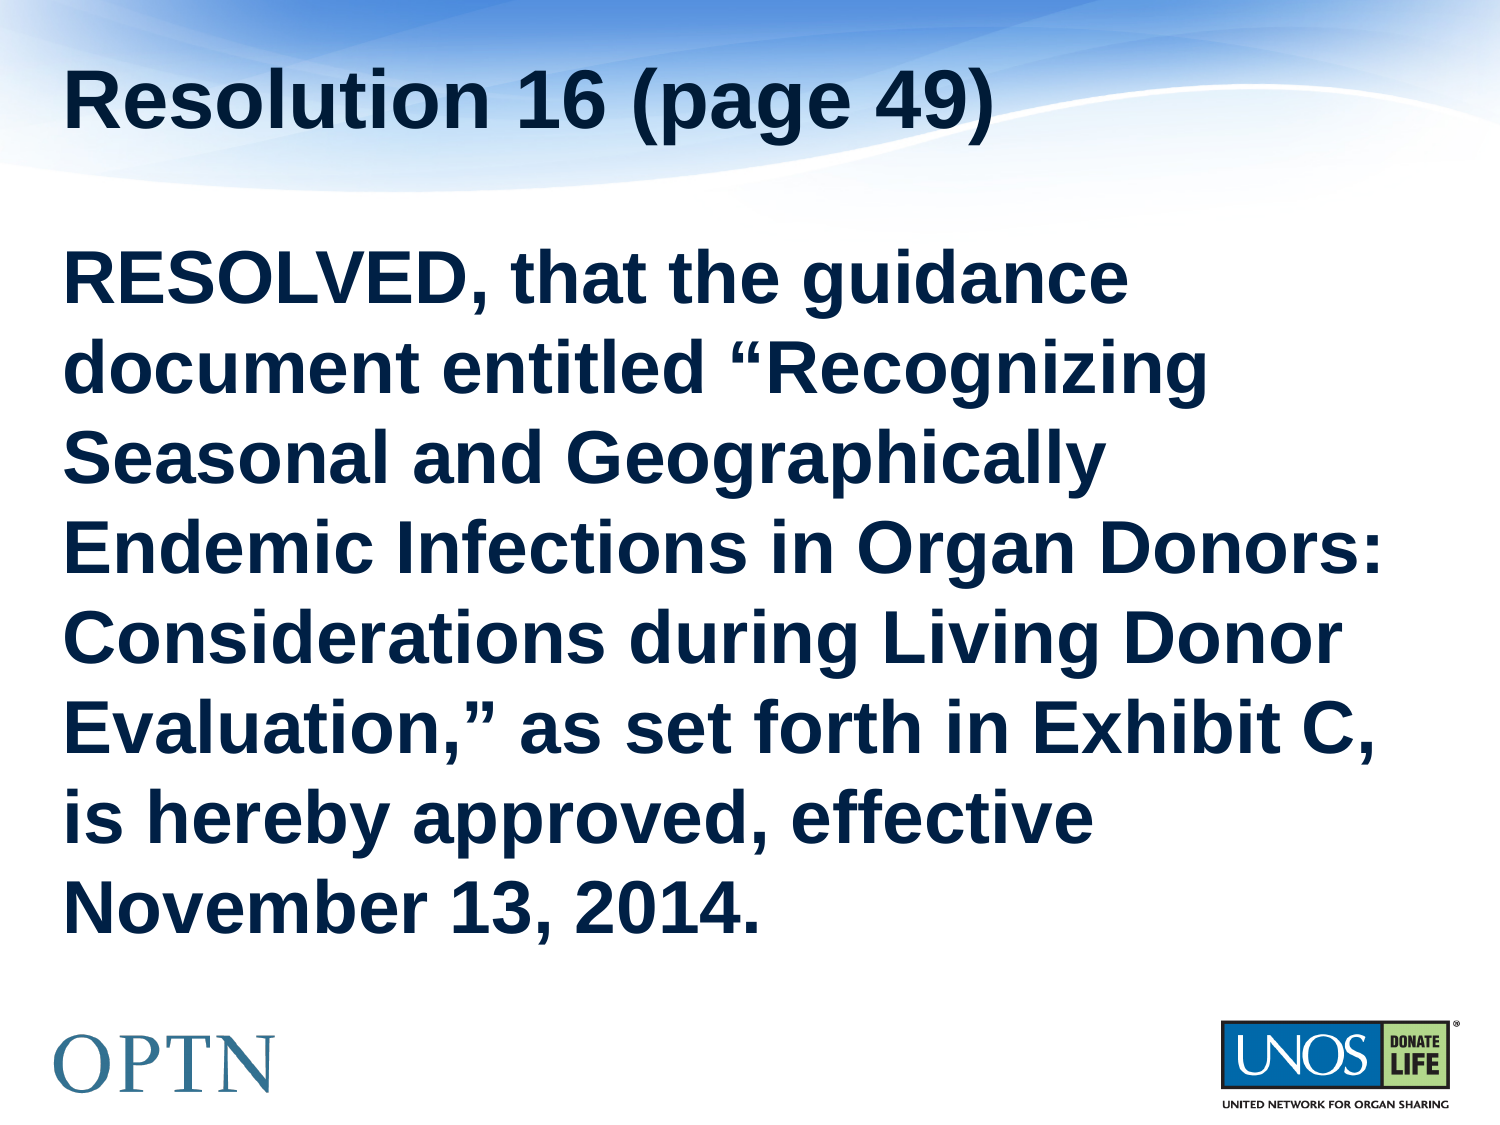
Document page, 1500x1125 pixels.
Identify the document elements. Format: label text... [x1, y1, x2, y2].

picture [0, 0, 1500, 1125]
list RESOLVED, that the guidance document entitled “Recognizing Seasonal and Geographically Endemic Infections in Organ Donors: Considerations during Living Donor Evaluation,” as set forth in Exhibit C, is hereby approved, effective November 13, 2014. [47, 221, 1450, 1012]
title Resolution 16 (page 49) [47, 25, 1482, 166]
